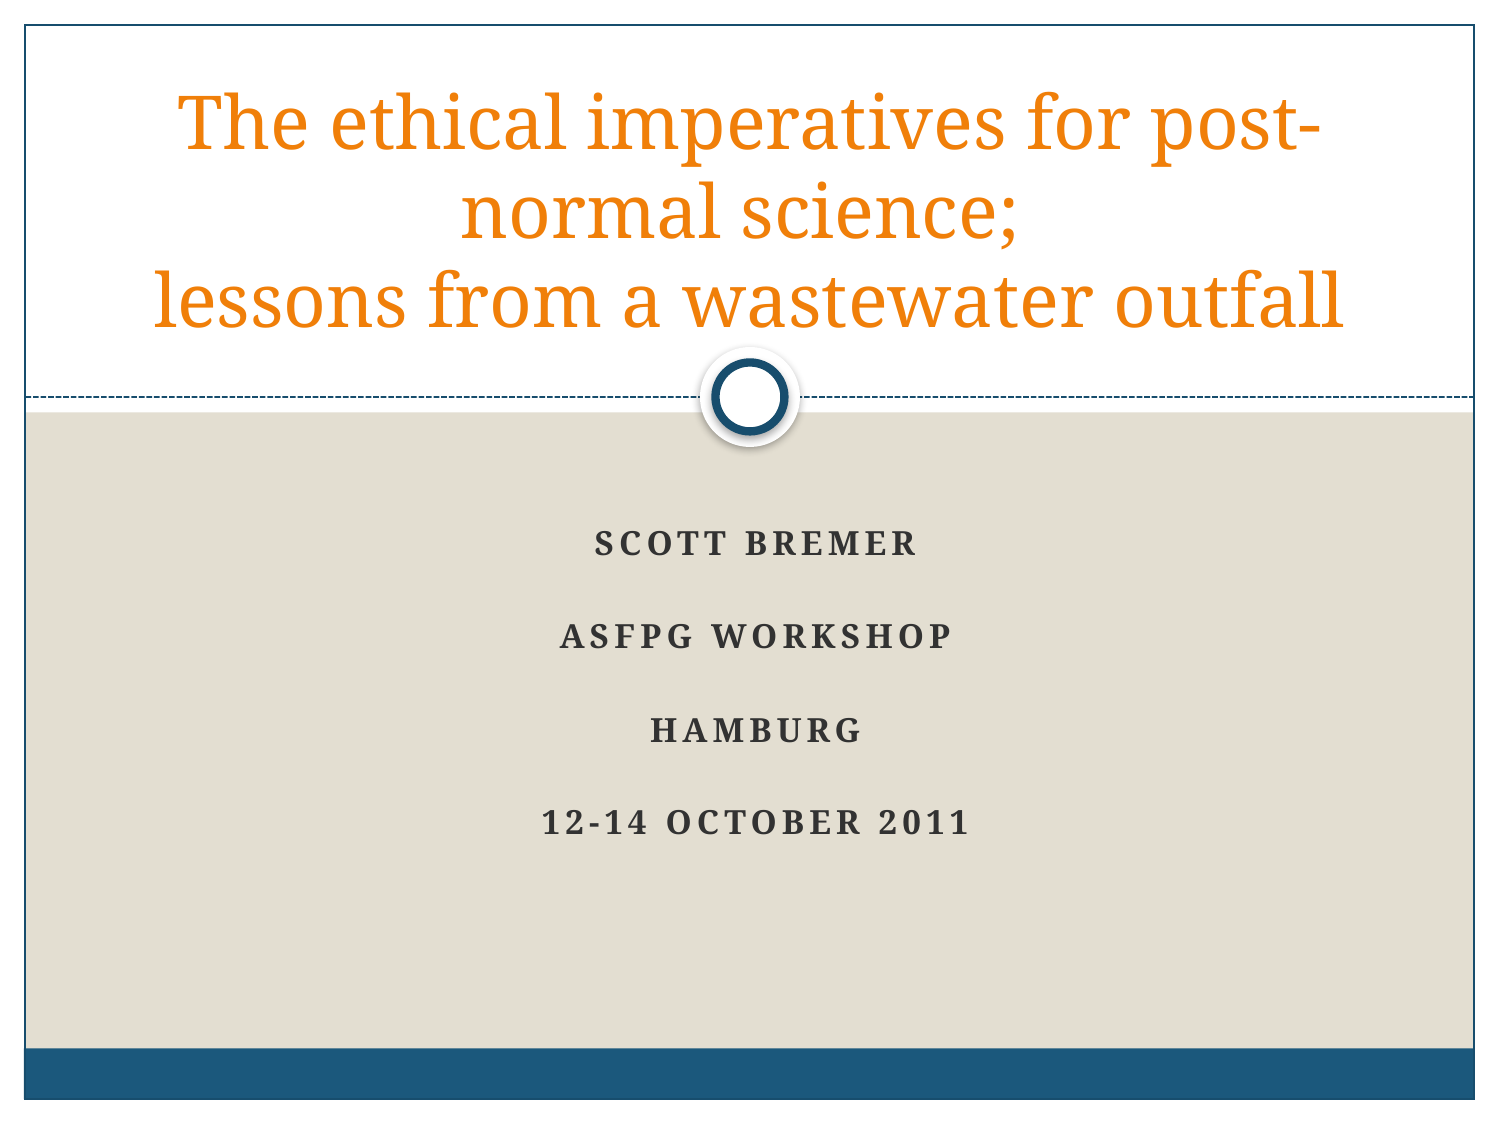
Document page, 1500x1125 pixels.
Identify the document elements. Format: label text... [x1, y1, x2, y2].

subtitle Scott Bremer ASFPG Workshop Hamburg 12-14 October 2011 [230, 515, 1281, 923]
title The ethical imperatives for post-normal science; lessons from a wastewater outfall [112, 62, 1388, 350]
